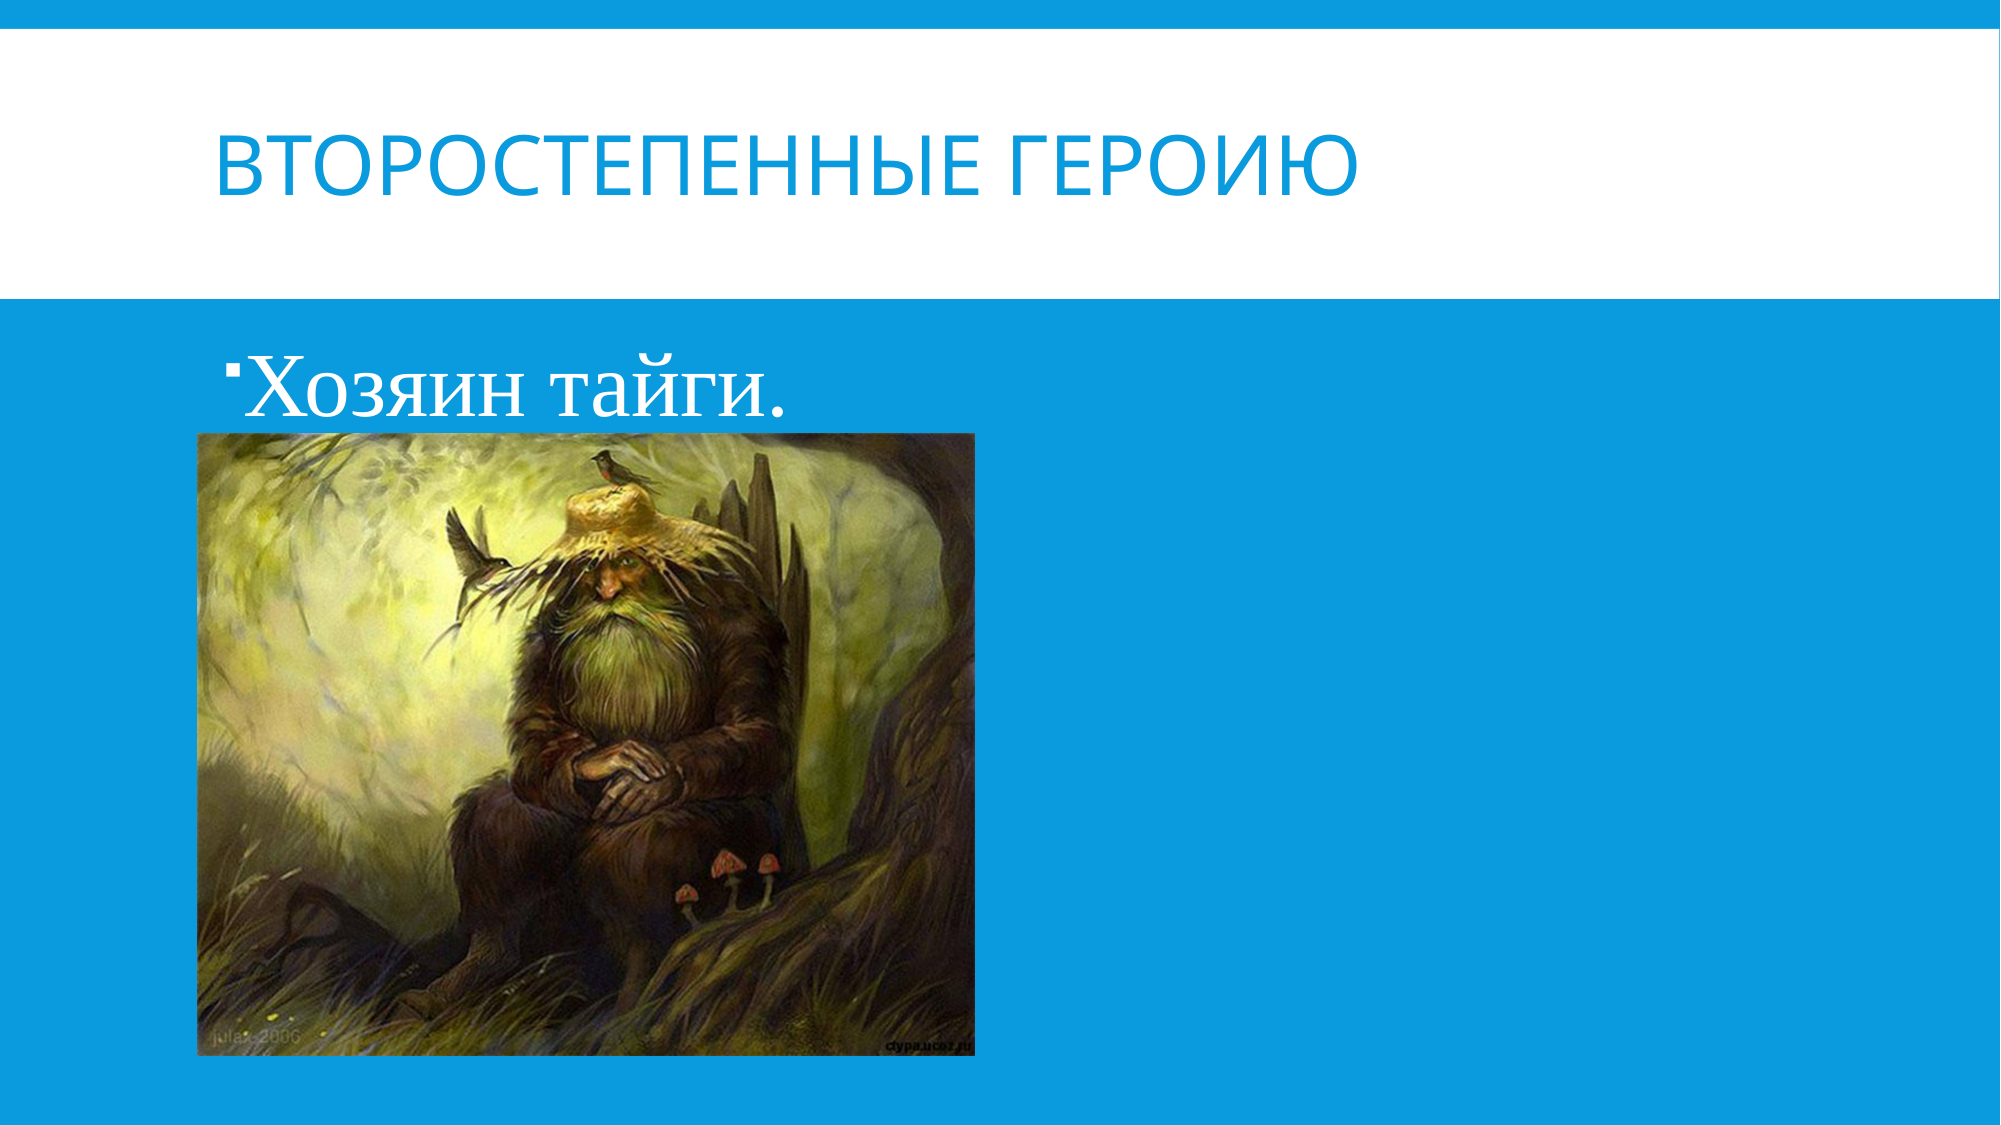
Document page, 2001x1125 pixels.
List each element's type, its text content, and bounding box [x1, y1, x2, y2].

picture [198, 434, 974, 1055]
list Хозяин тайги. [197, 329, 1803, 1020]
title Второстепенные героию [197, 46, 1803, 295]
